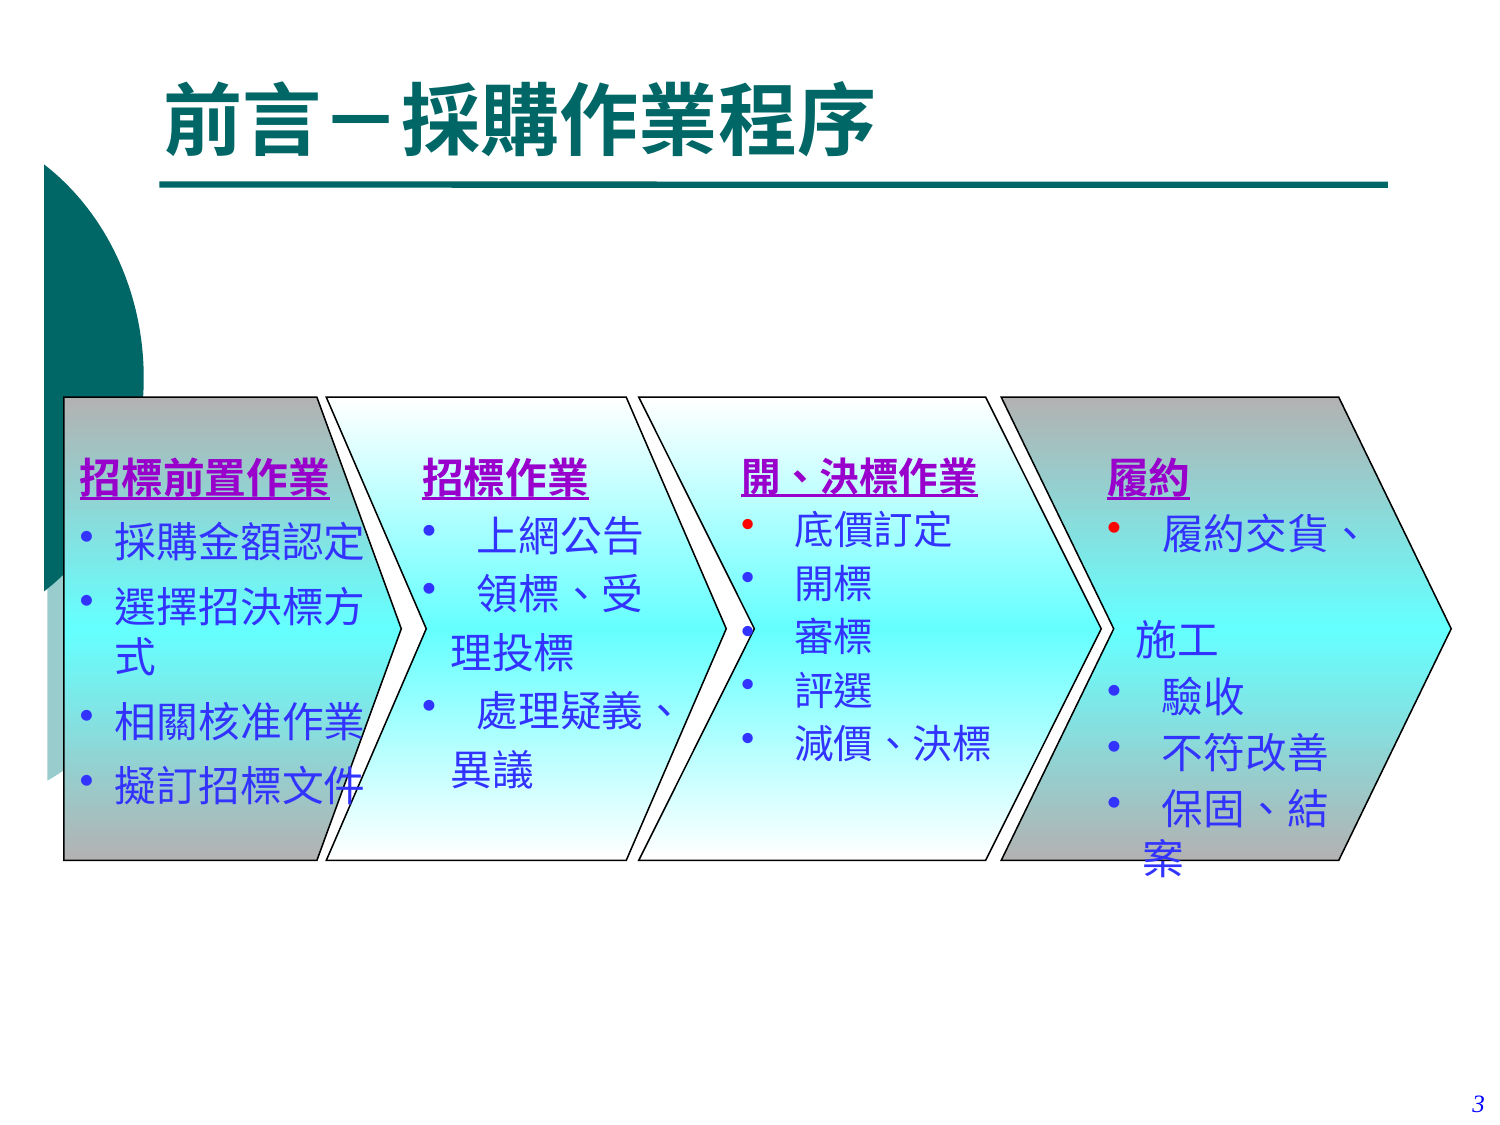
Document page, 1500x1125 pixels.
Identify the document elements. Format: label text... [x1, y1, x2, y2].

slide_number 3 [1328, 1070, 1500, 1125]
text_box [63, 396, 1452, 861]
title 前言－採購作業程序 [148, 54, 905, 173]
